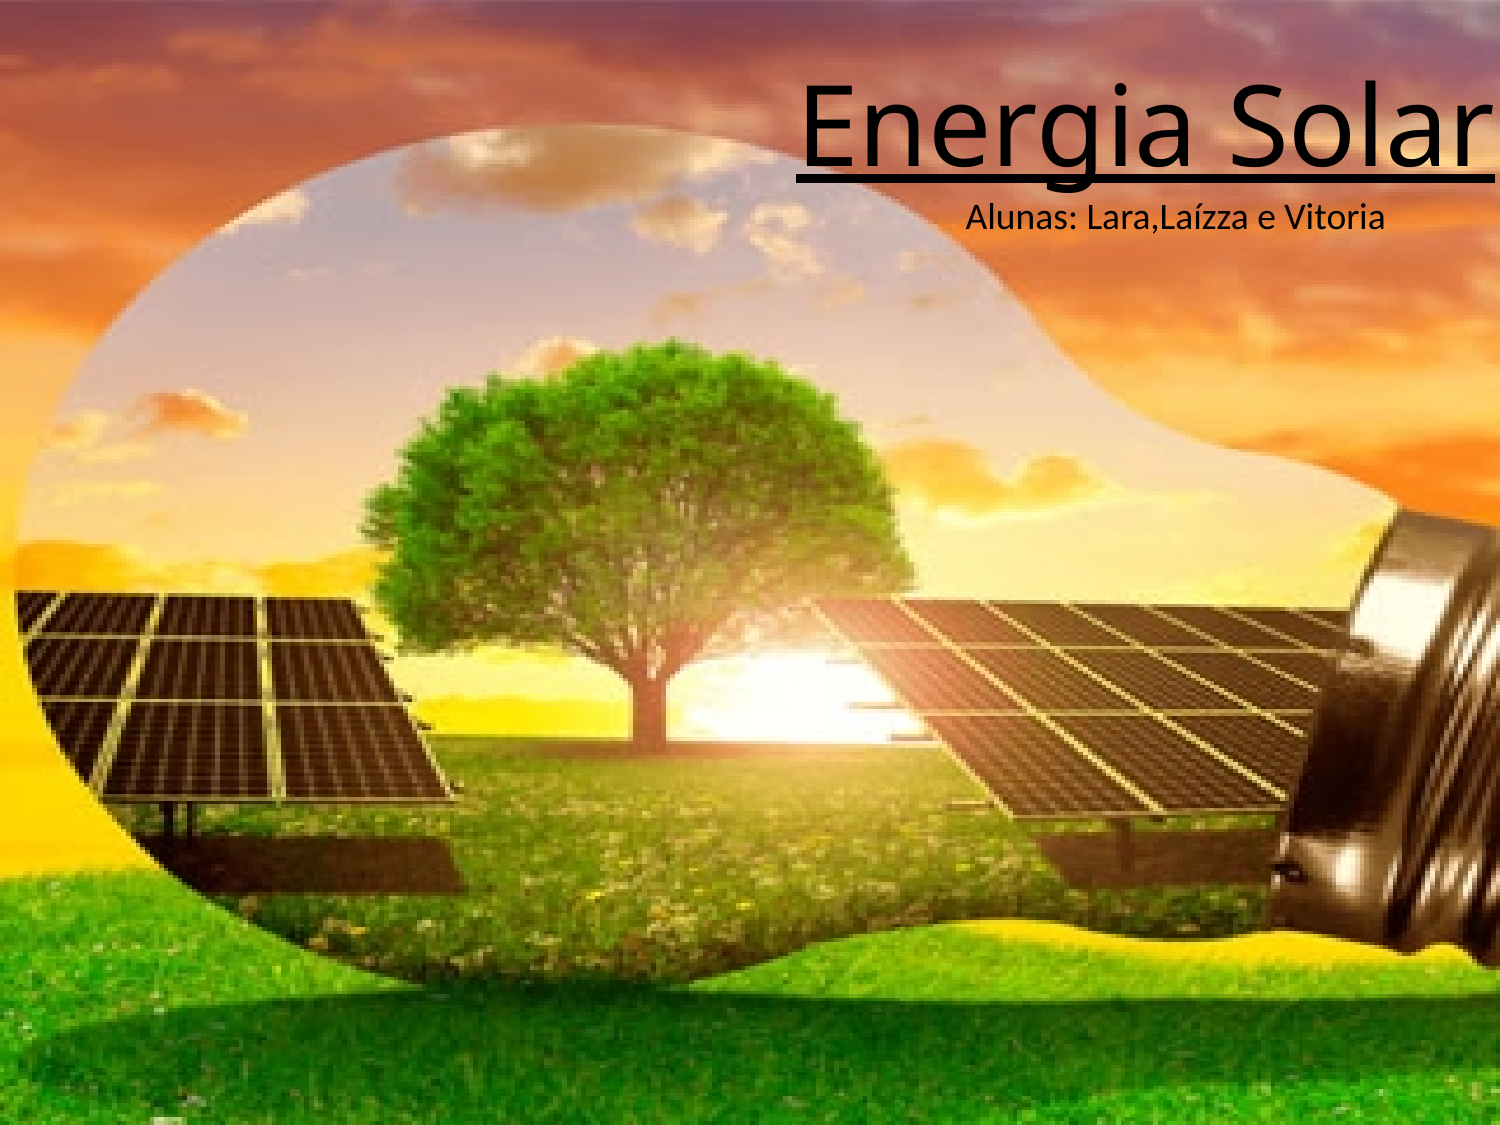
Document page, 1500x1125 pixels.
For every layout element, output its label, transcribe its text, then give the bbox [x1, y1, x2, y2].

title Energia Solar [738, 0, 1500, 242]
picture [0, 0, 1500, 1125]
text_box Alunas: Lara,Laízza e Vitoria [950, 184, 1500, 245]
